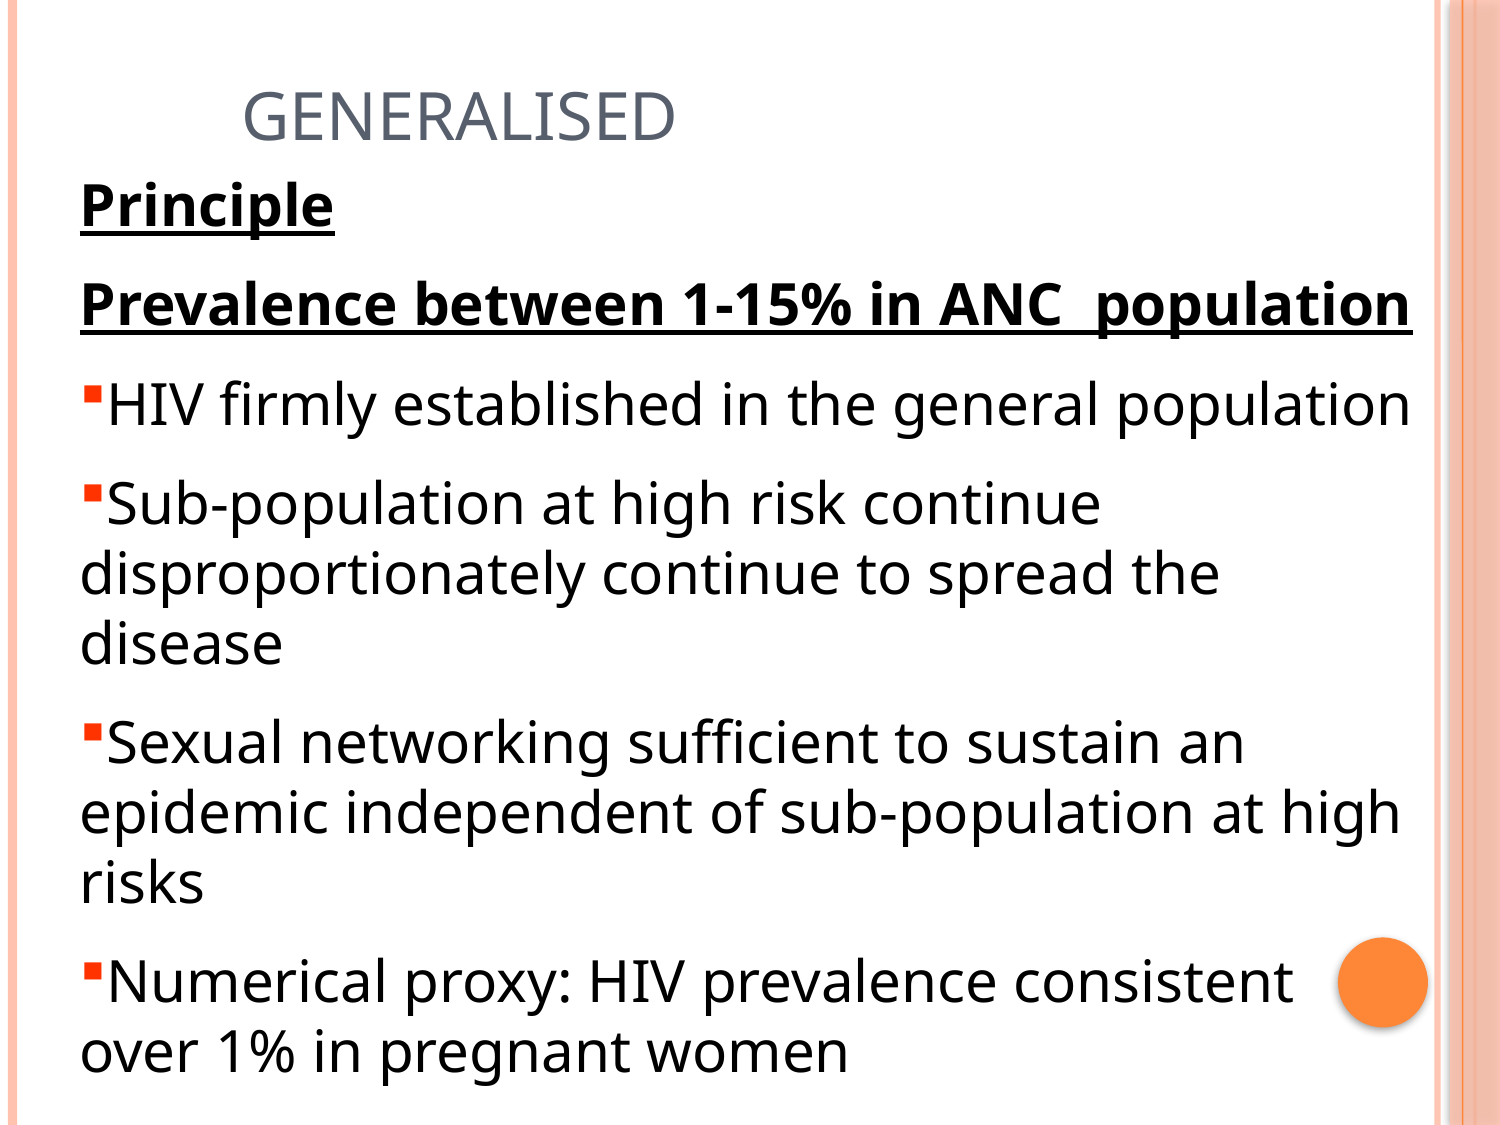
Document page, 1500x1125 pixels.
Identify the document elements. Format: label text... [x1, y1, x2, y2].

text_box Principle Prevalence between 1-15% in ANC population HIV firmly established in the general population Sub-population at high risk continue disproportionately continue to spread the disease Sexual networking sufficient to sustain an epidemic independent of sub-population at high risks Numerical proxy: HIV prevalence consistent over 1% in pregnant women [64, 160, 1436, 1092]
title Generalised [226, 45, 1500, 161]
